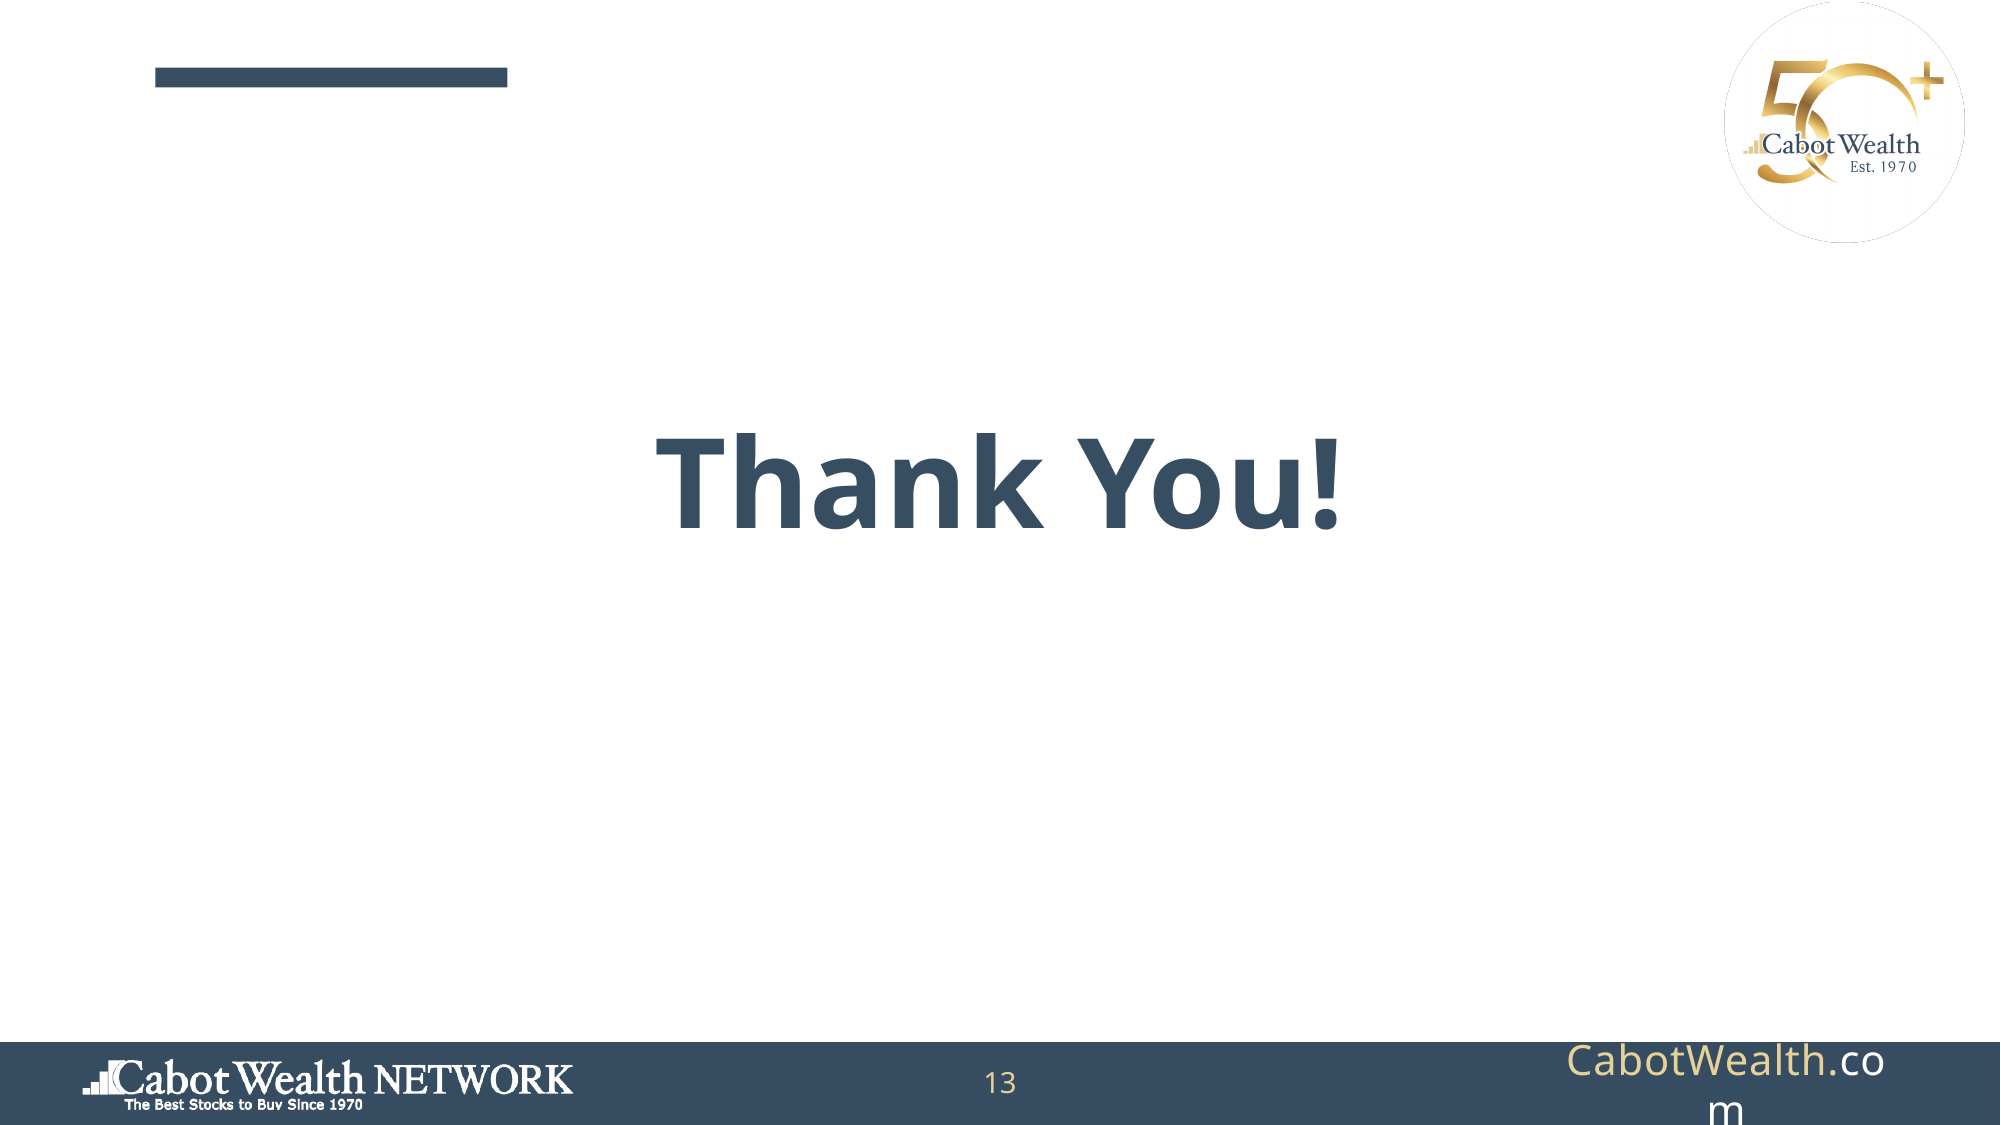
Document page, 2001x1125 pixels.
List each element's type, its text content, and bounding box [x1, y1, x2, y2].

picture [1727, 1105, 1738, 1125]
picture [0, 1042, 2000, 1125]
picture [1713, 1105, 1724, 1125]
picture [1724, 2, 1965, 243]
text_box Thank You! [640, 395, 1360, 561]
